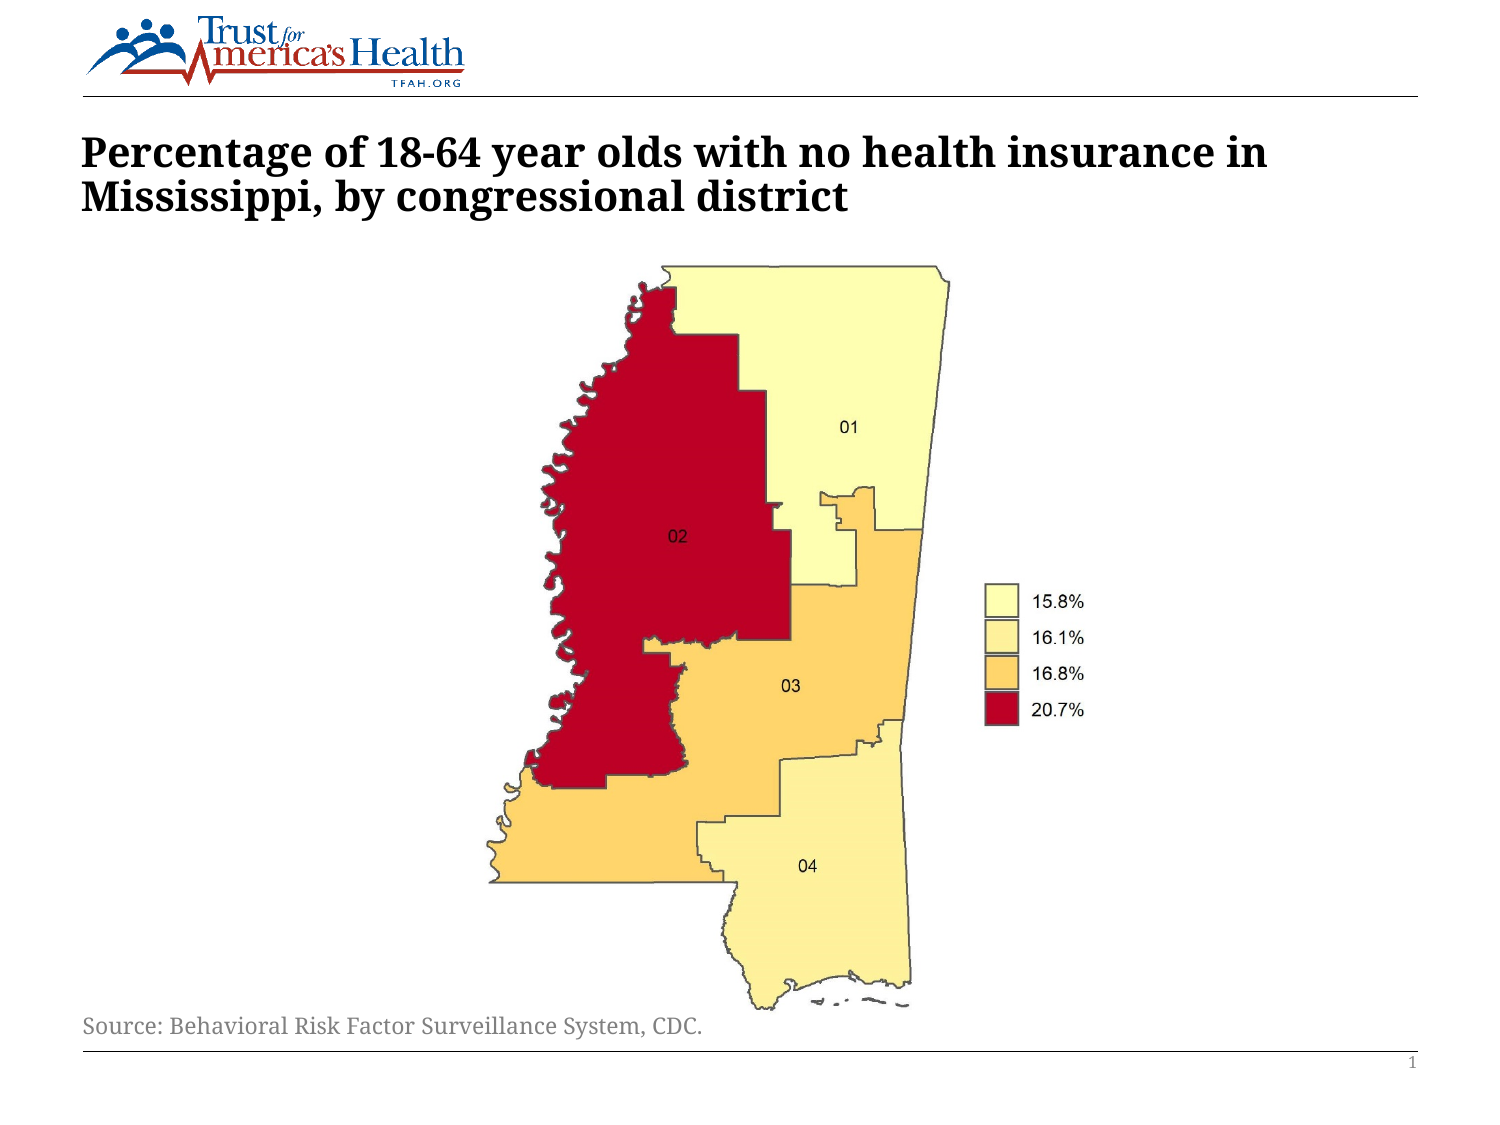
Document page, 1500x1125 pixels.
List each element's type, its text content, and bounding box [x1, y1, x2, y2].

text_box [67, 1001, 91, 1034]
picture [86, 16, 465, 87]
picture [91, 229, 1457, 1047]
title Percentage of 18-64 year olds with no health insurance in Mississippi, by congressional district [65, 124, 1446, 230]
slide_number 1 [1059, 1047, 1433, 1094]
